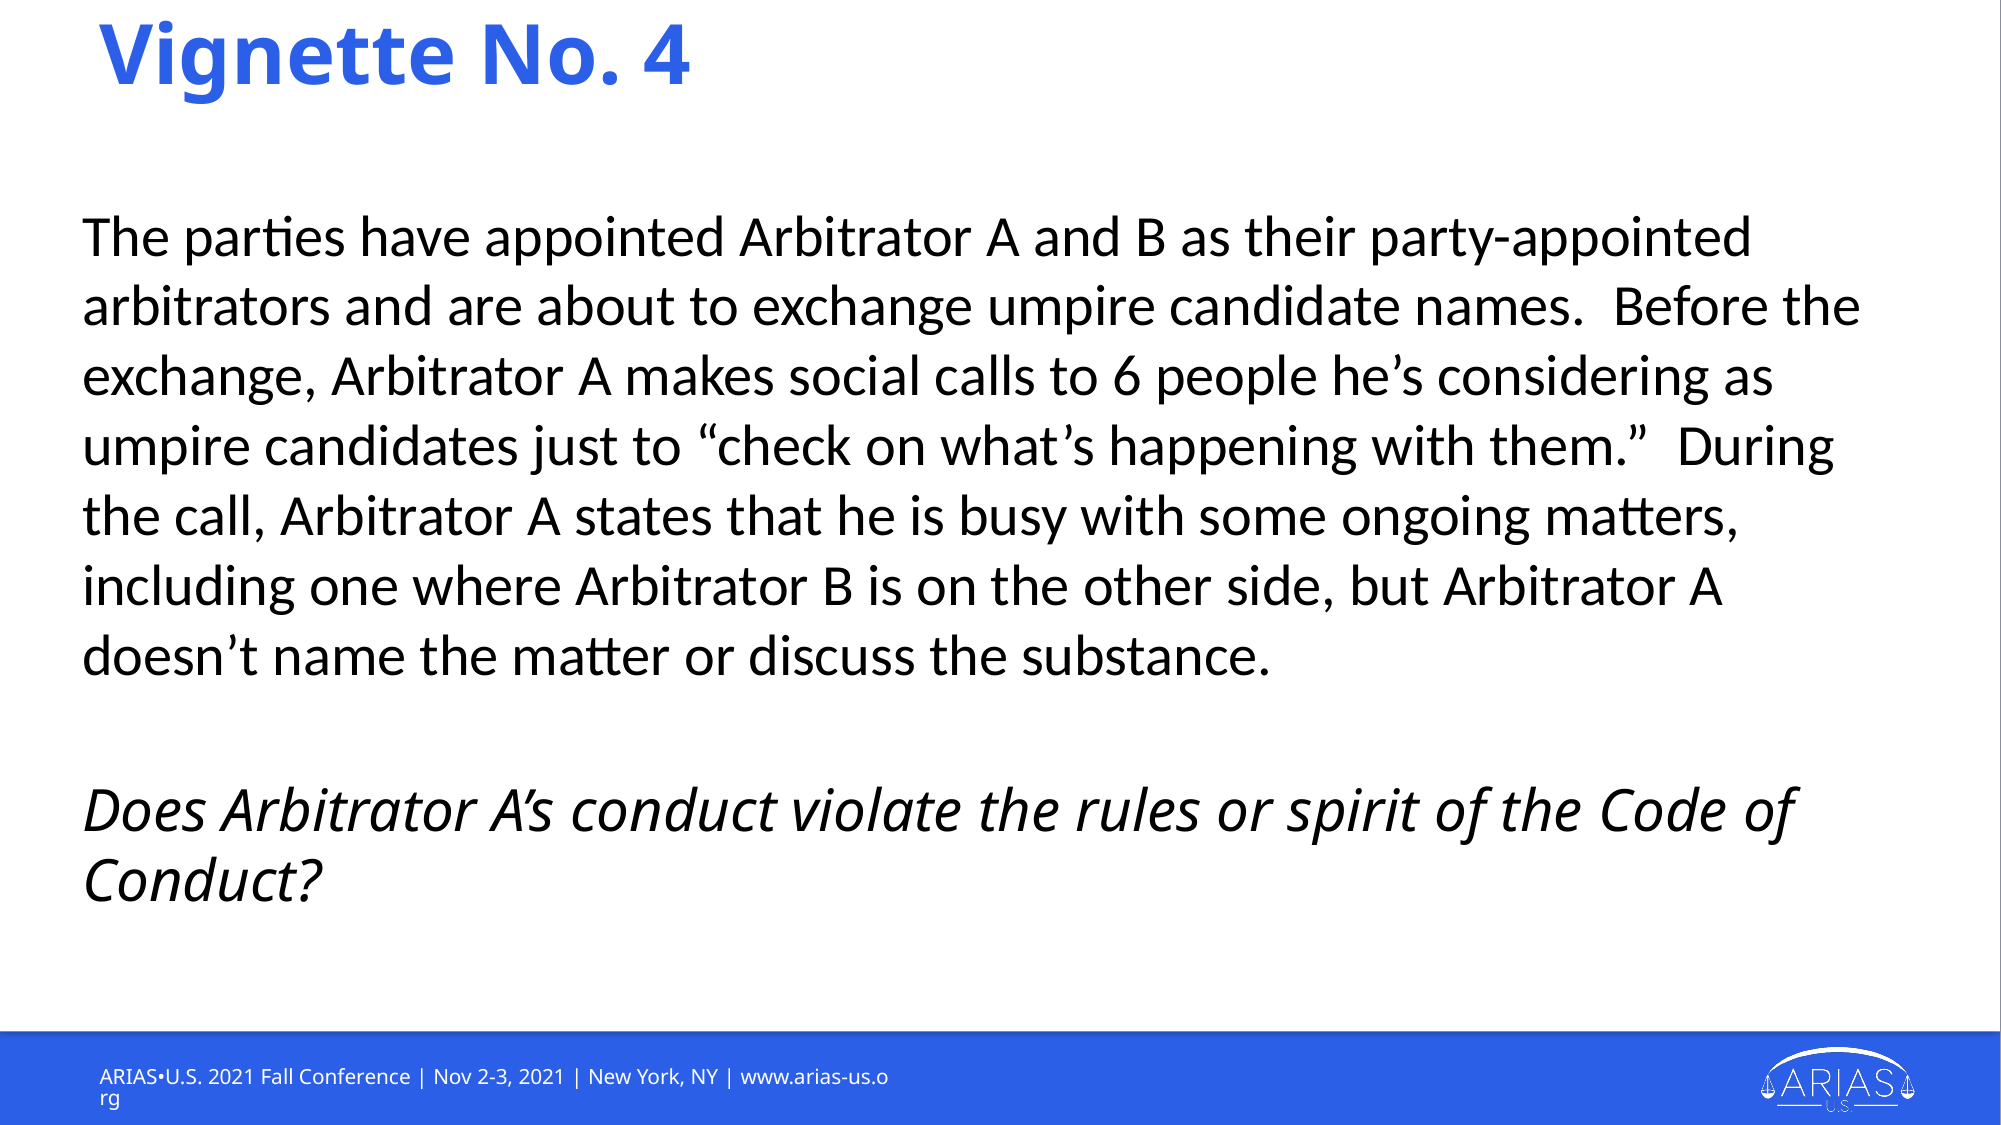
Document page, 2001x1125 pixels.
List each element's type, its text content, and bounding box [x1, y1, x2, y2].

footer ARIAS•U.S. 2021 Fall Conference | Nov 2-3, 2021 | New York, NY | www.arias-us.org [84, 1042, 905, 1114]
picture [1759, 1044, 1916, 1114]
list The parties have appointed Arbitrator A and B as their party-appointed arbitrators and are about to exchange umpire candidate names. Before the exchange, Arbitrator A makes social calls to 6 people he’s considering as umpire candidates just to “check on what’s happening with them.” During the call, Arbitrator A states that he is busy with some ongoing matters, including one where Arbitrator B is on the other side, but Arbitrator A doesn’t name the matter or discuss the substance. Does Arbitrator A’s conduct violate the rules or spirit of the Code of Conduct? [67, 190, 1916, 975]
title Vignette No. 4 [84, 0, 1916, 190]
